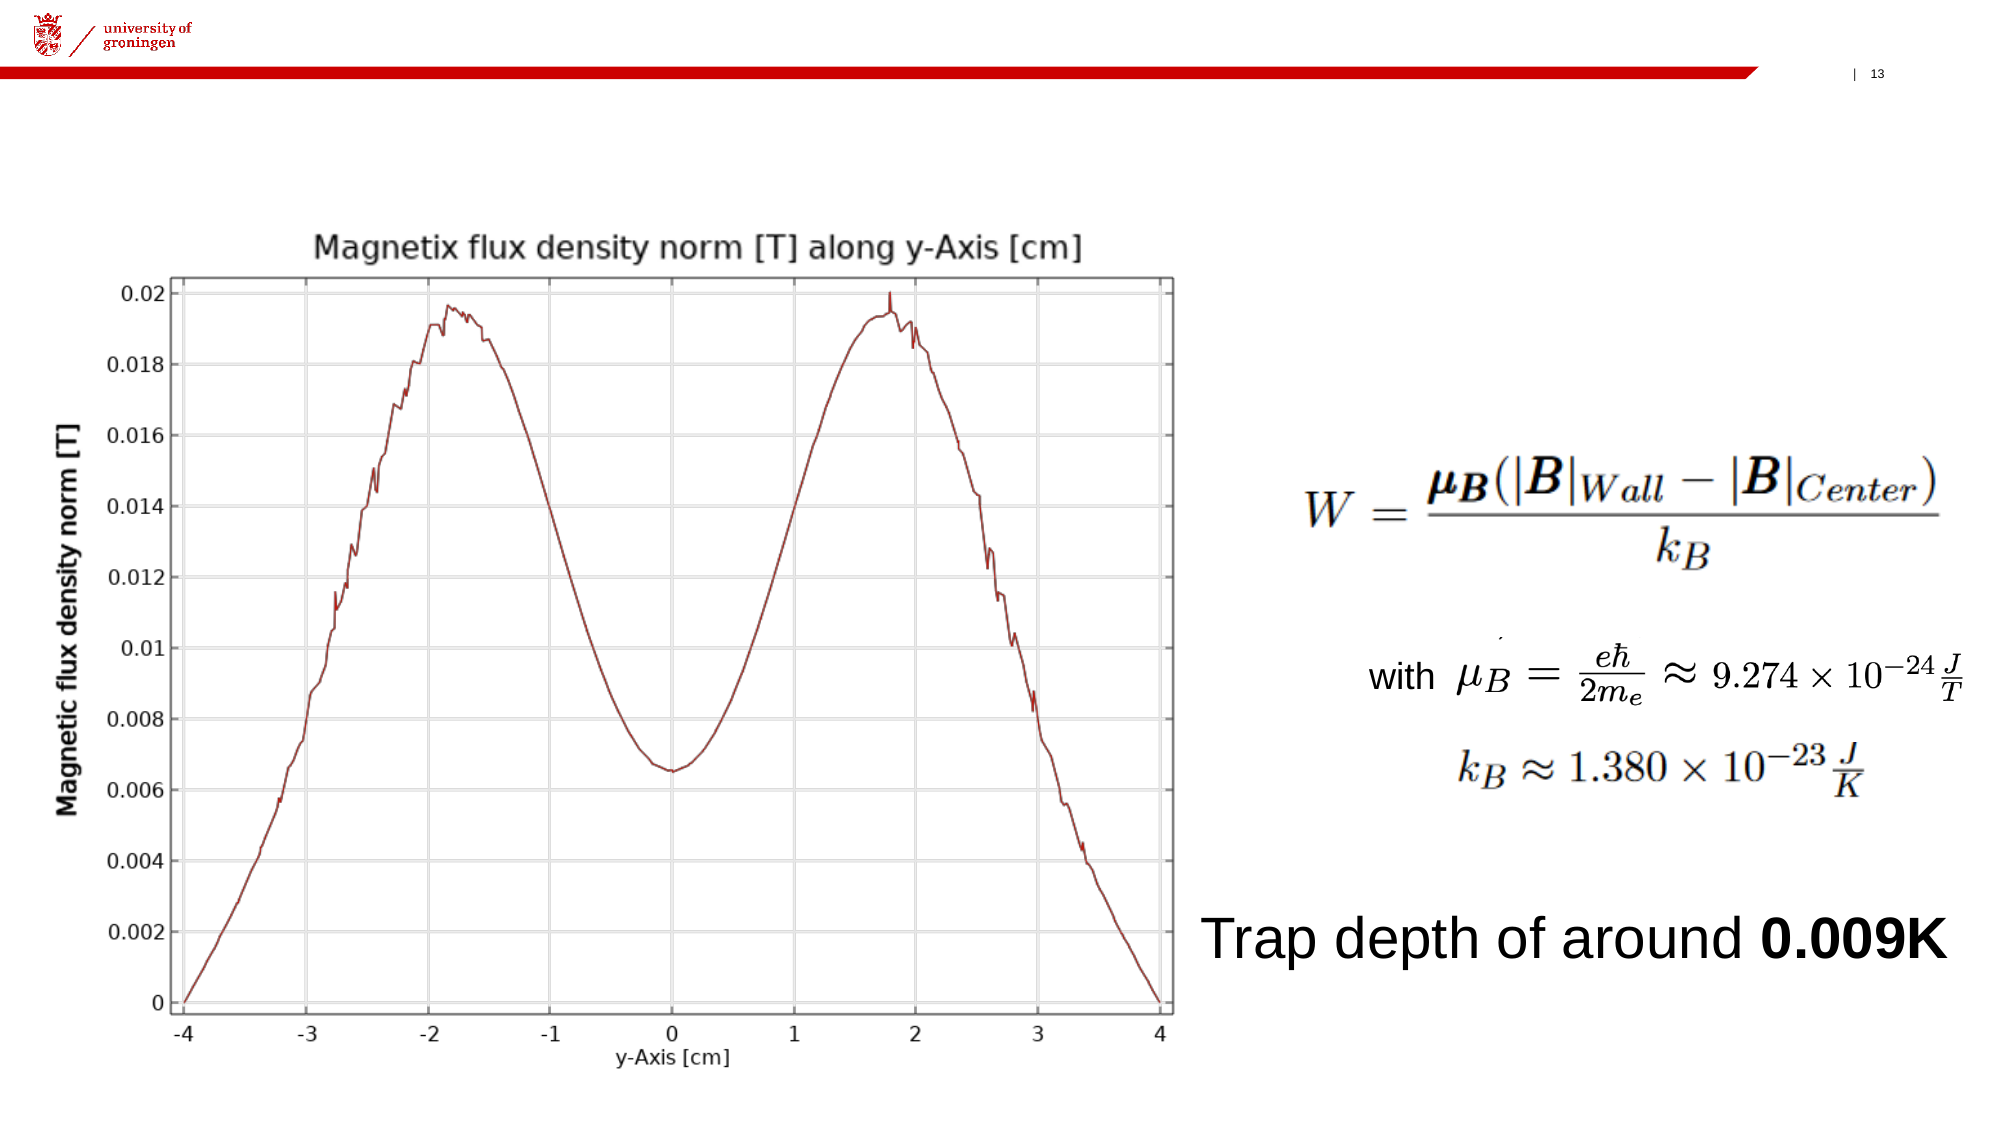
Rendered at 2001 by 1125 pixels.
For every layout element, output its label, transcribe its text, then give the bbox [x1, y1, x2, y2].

picture [1260, 419, 1971, 590]
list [54, 229, 1181, 1075]
picture [34, 13, 192, 57]
picture [1450, 741, 1891, 814]
picture [1448, 637, 1966, 714]
picture [31, 408, 107, 835]
text_box with [1354, 644, 1443, 705]
picture [286, 201, 1092, 274]
text_box Trap depth of around 0.009K [1186, 893, 1973, 978]
